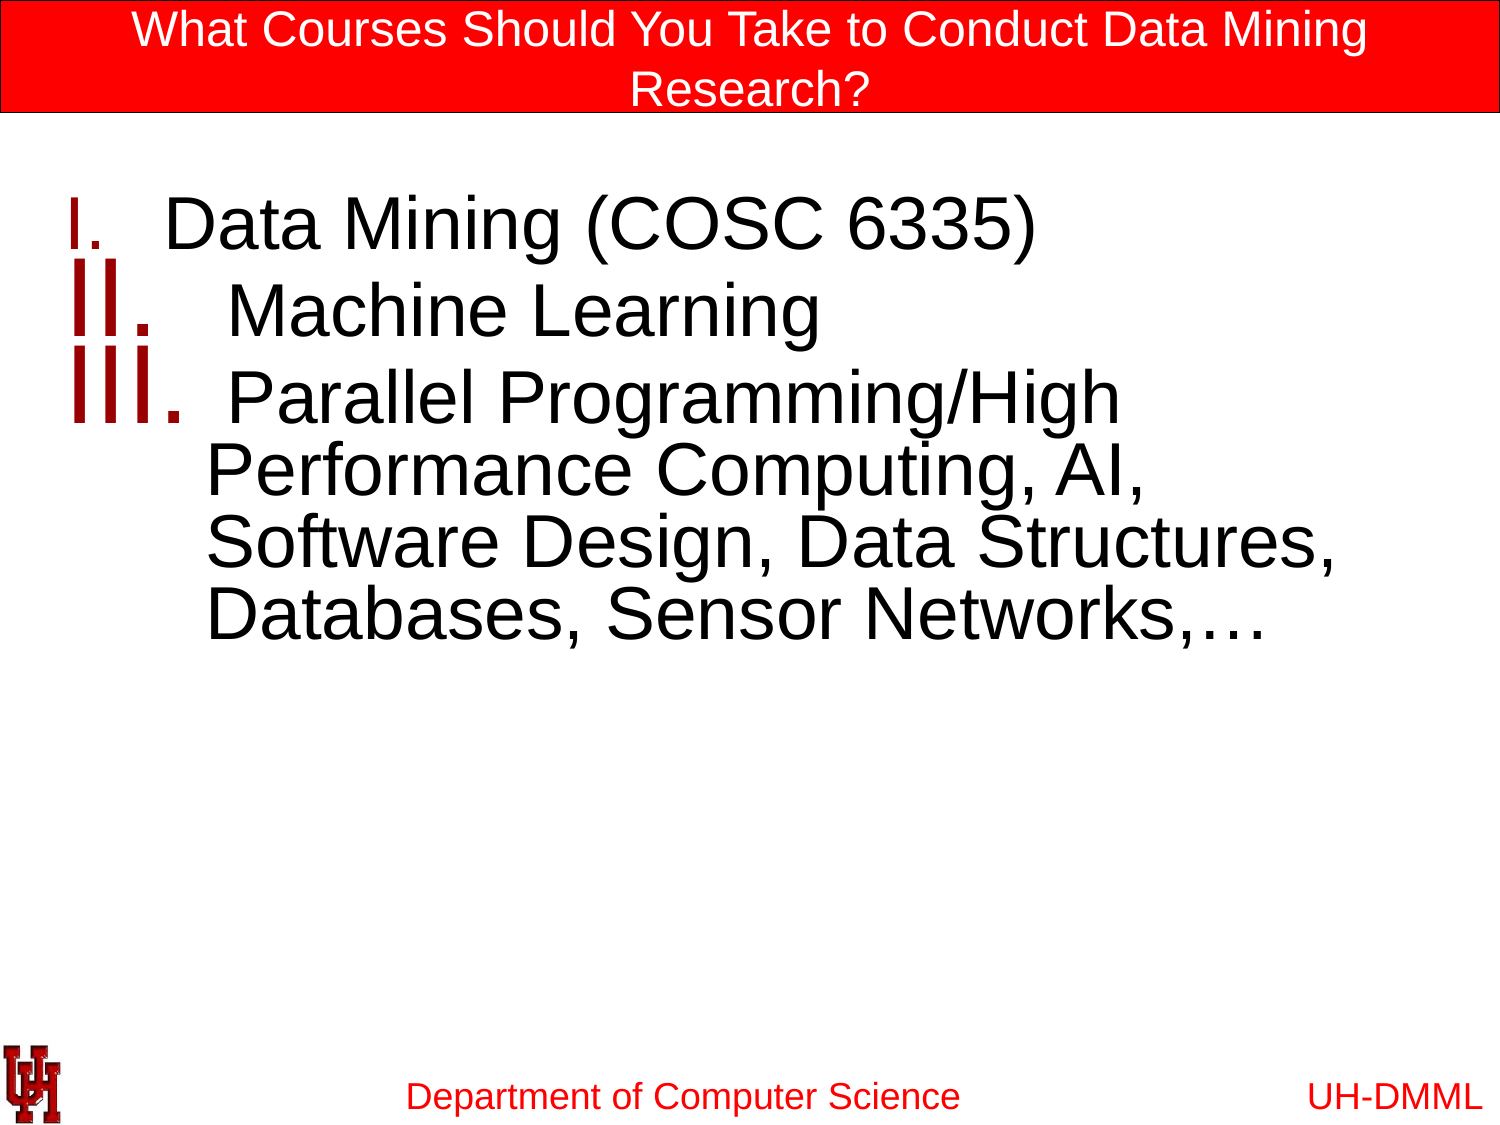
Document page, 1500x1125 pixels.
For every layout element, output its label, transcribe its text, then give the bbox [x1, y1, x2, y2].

text_box UH-DMML [1292, 1064, 1499, 1124]
title What Courses Should You Take to Conduct Data Mining Research? [0, 0, 1500, 113]
picture [0, 1039, 63, 1125]
text_box Data Mining (COSC 6335) Machine Learning Parallel Programming/High Performance Computing, AI, Software Design, Data Structures, Databases, Sensor Networks,… [50, 124, 1450, 1088]
